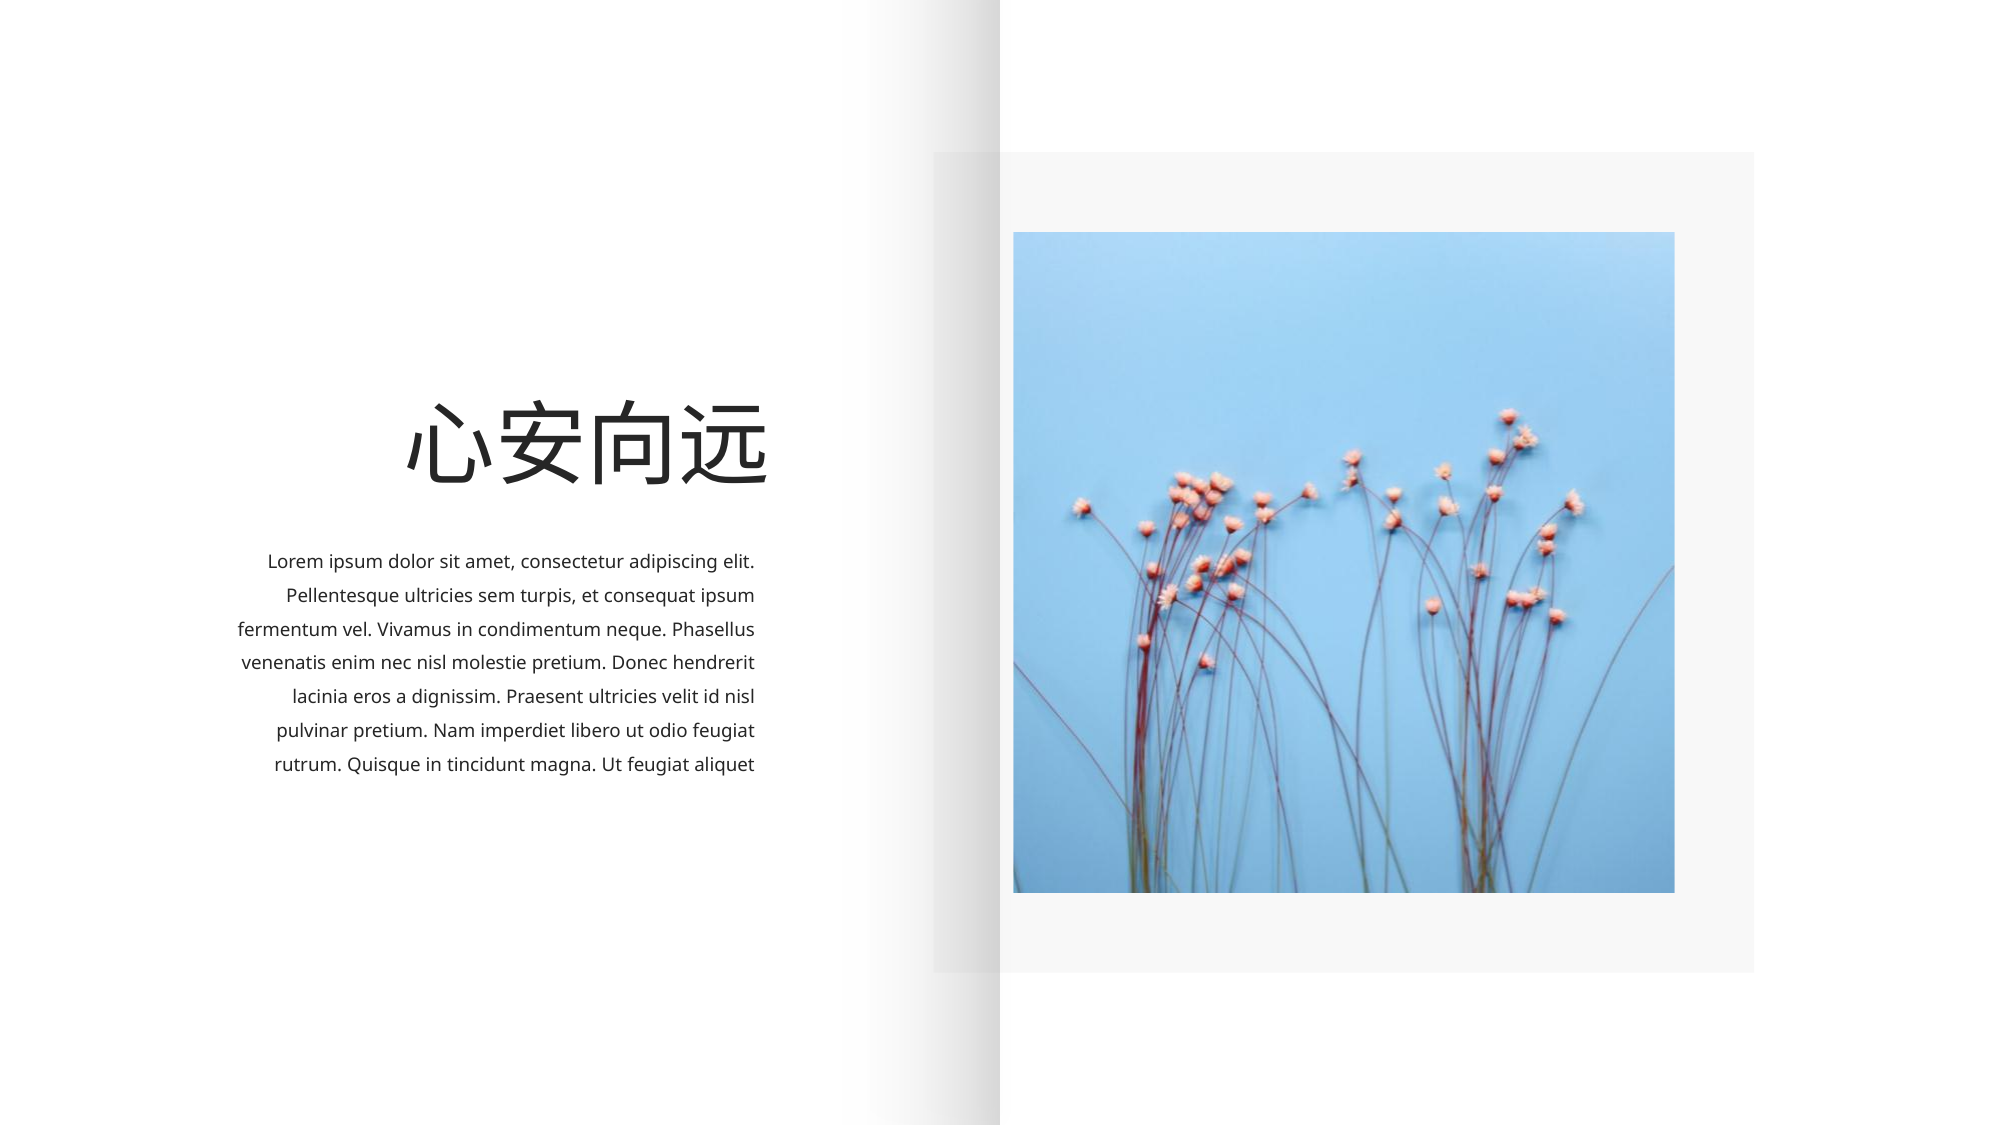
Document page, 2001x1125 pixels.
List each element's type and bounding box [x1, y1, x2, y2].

text_box [1003, 151, 1755, 974]
picture [1013, 232, 1675, 893]
text_box [0, 0, 1000, 1125]
